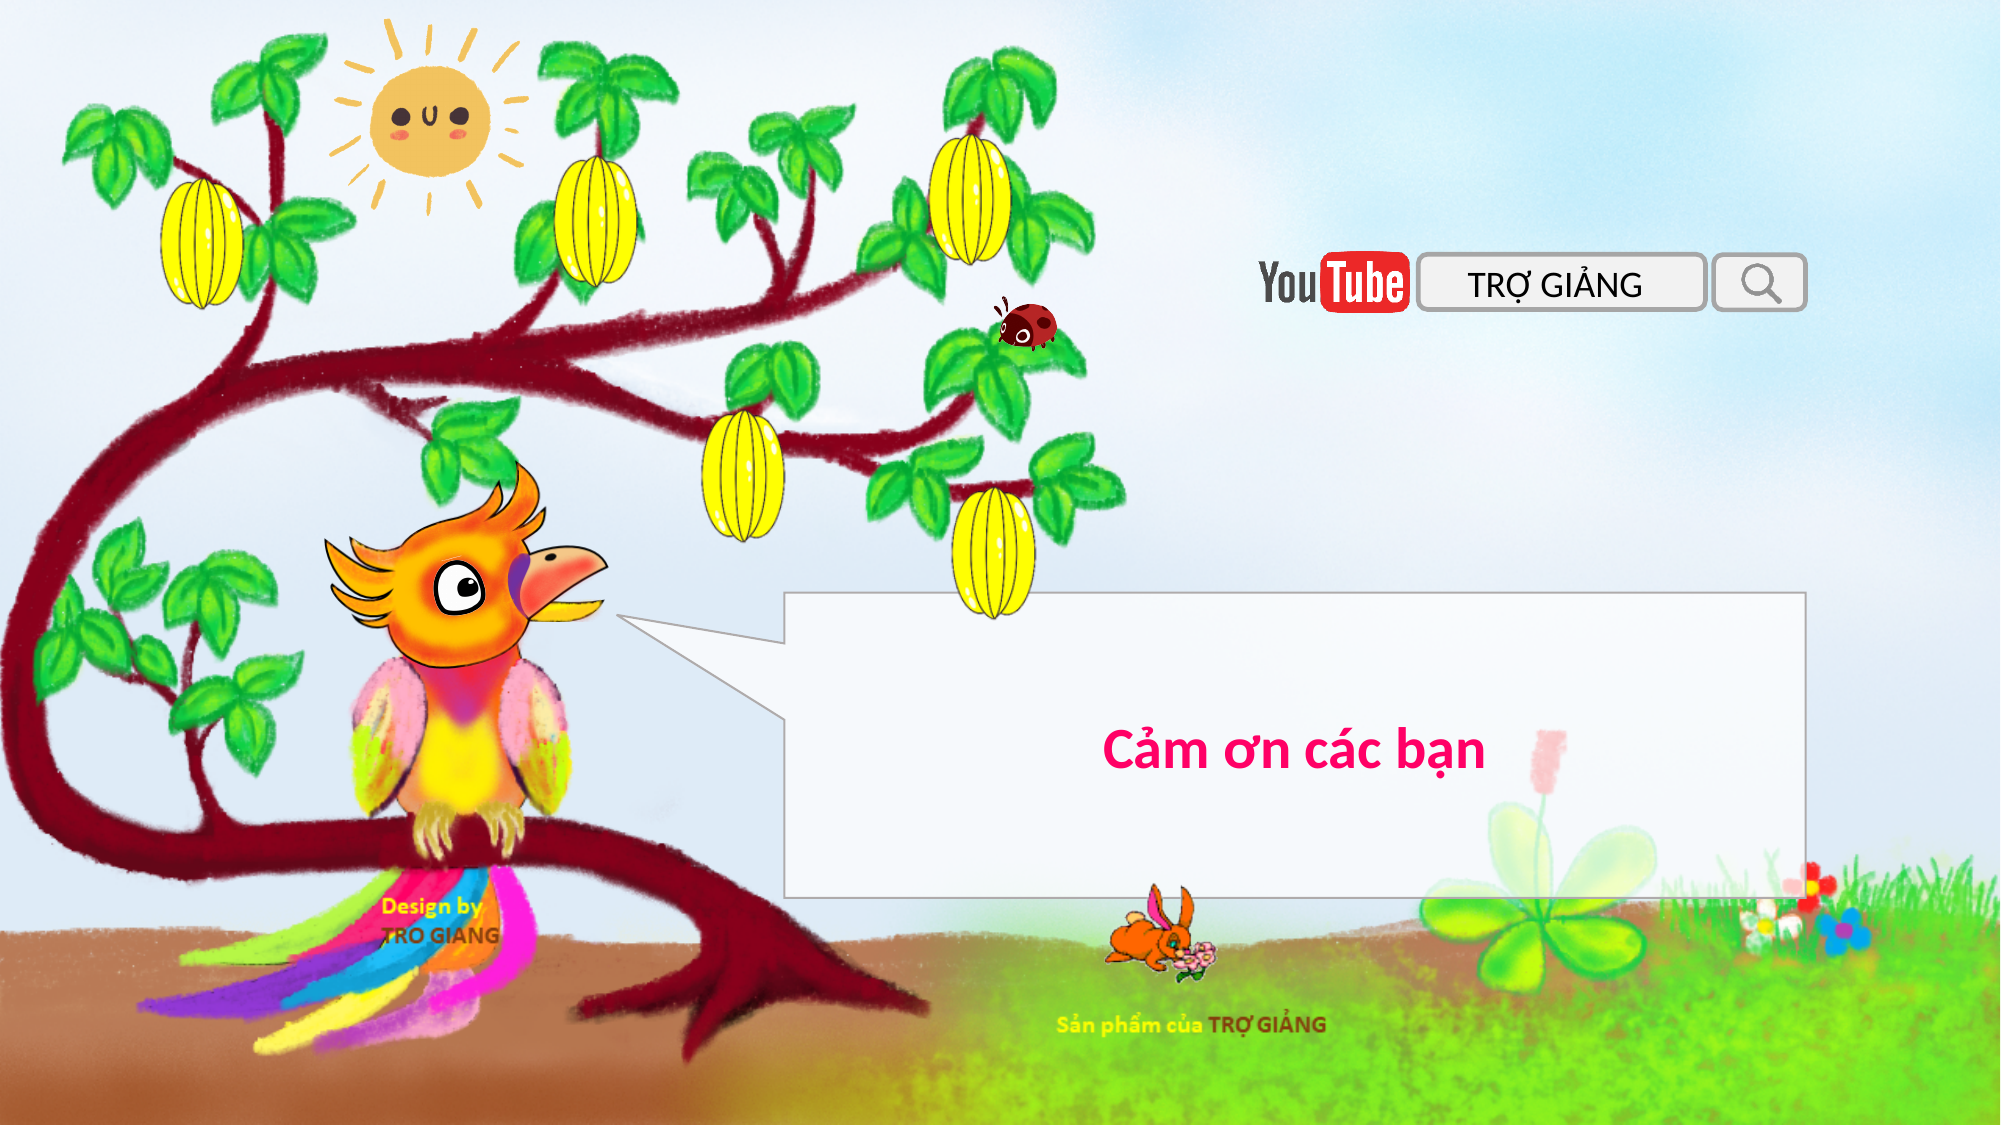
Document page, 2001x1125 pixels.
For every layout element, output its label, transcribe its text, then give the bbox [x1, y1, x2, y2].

text_box [1671, 253, 1707, 311]
text_box Cảm ơn các bạn [616, 591, 1807, 899]
text_box [1790, 253, 1807, 311]
picture [0, 0, 2001, 1125]
text_box [1712, 253, 1730, 311]
text_box TRỢ GIẢNG [1452, 253, 1671, 313]
text_box [1417, 253, 1452, 311]
